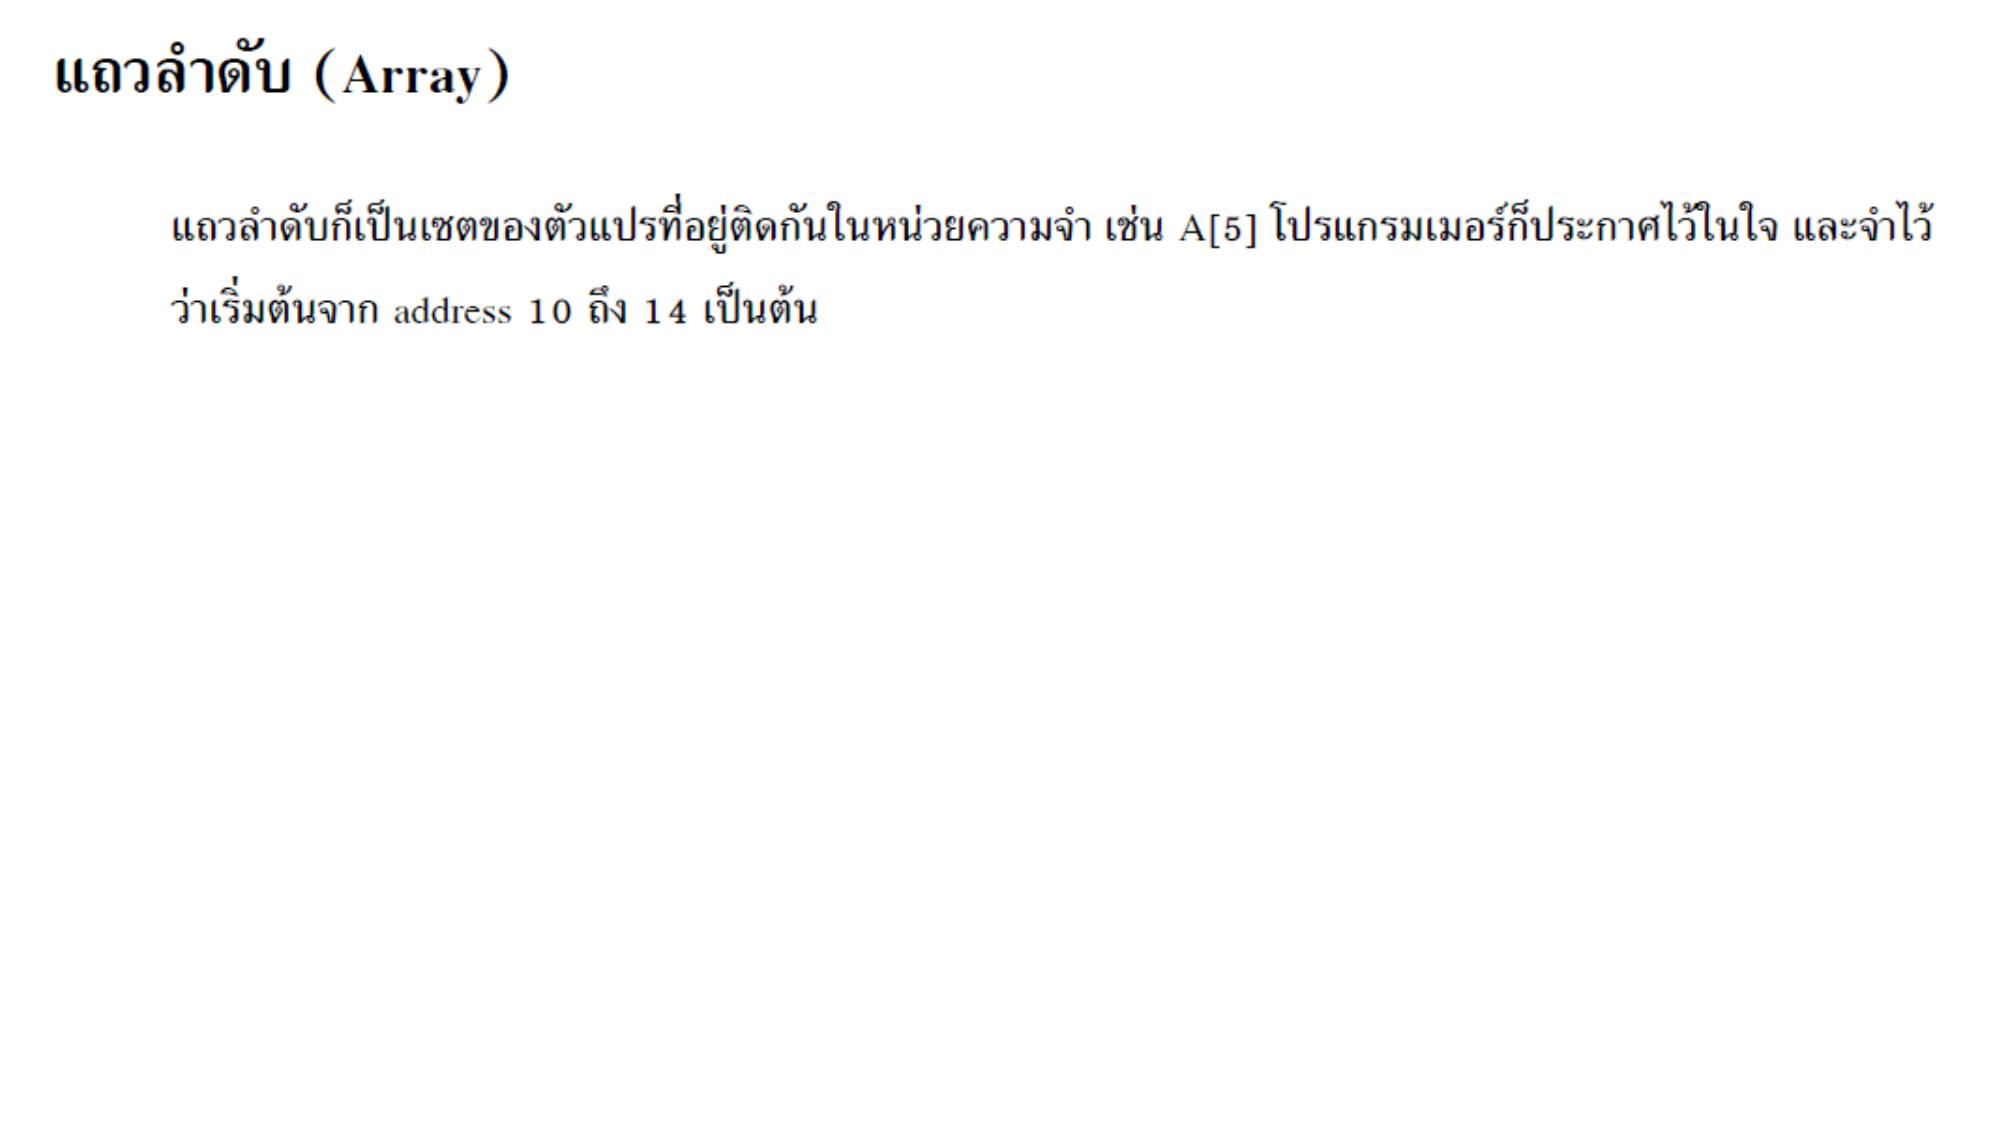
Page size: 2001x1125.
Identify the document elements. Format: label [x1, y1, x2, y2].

picture [34, 31, 1958, 361]
